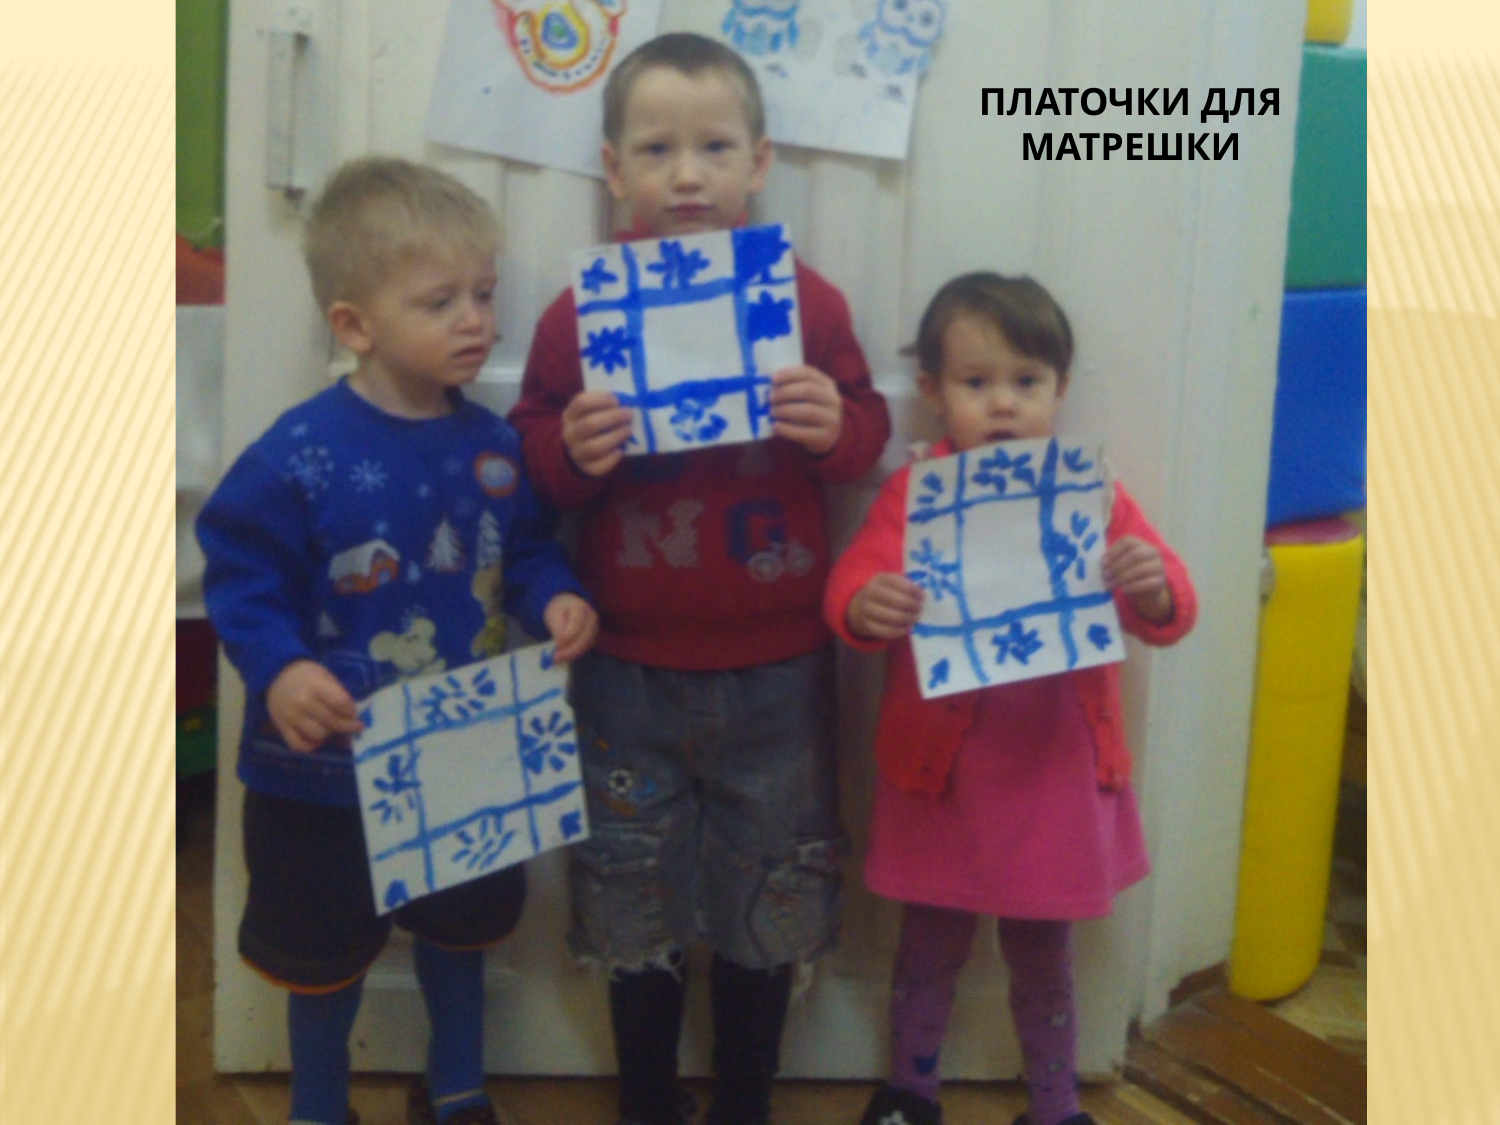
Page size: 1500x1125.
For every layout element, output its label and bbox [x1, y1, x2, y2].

picture [175, 0, 1368, 1125]
